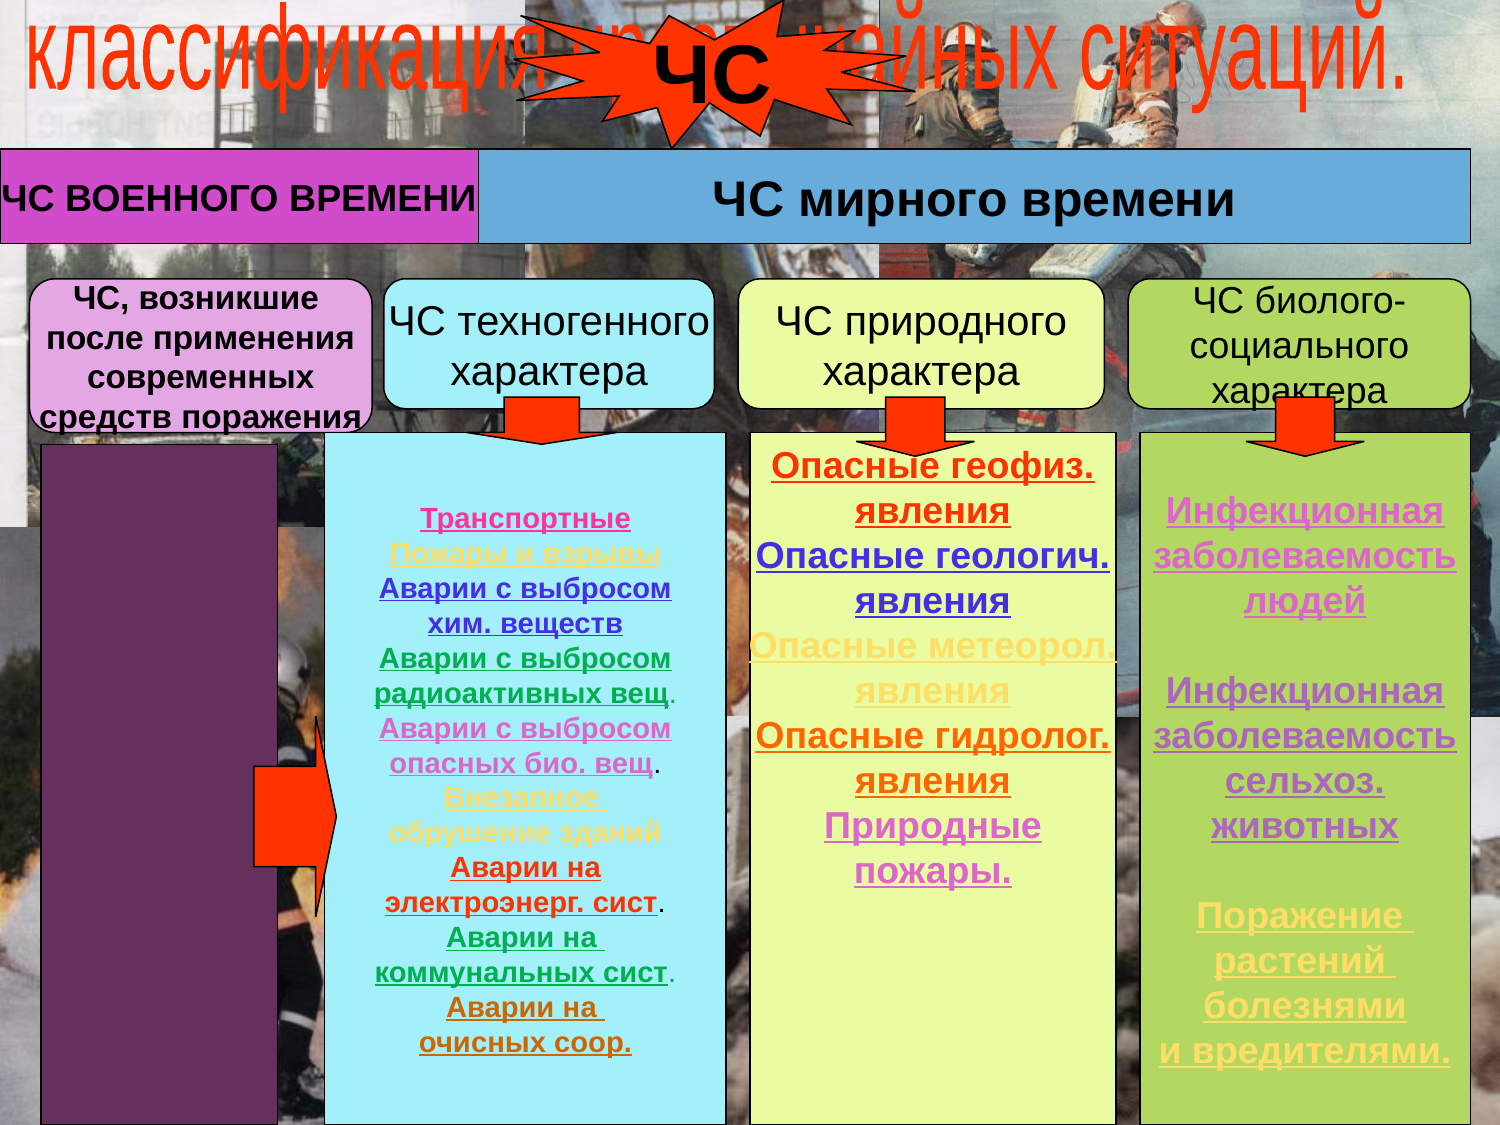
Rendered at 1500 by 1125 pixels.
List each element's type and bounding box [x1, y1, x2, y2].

picture [692, 715, 1500, 1125]
picture [879, 0, 1500, 717]
picture [0, 0, 878, 1125]
list [0, 0, 522, 525]
